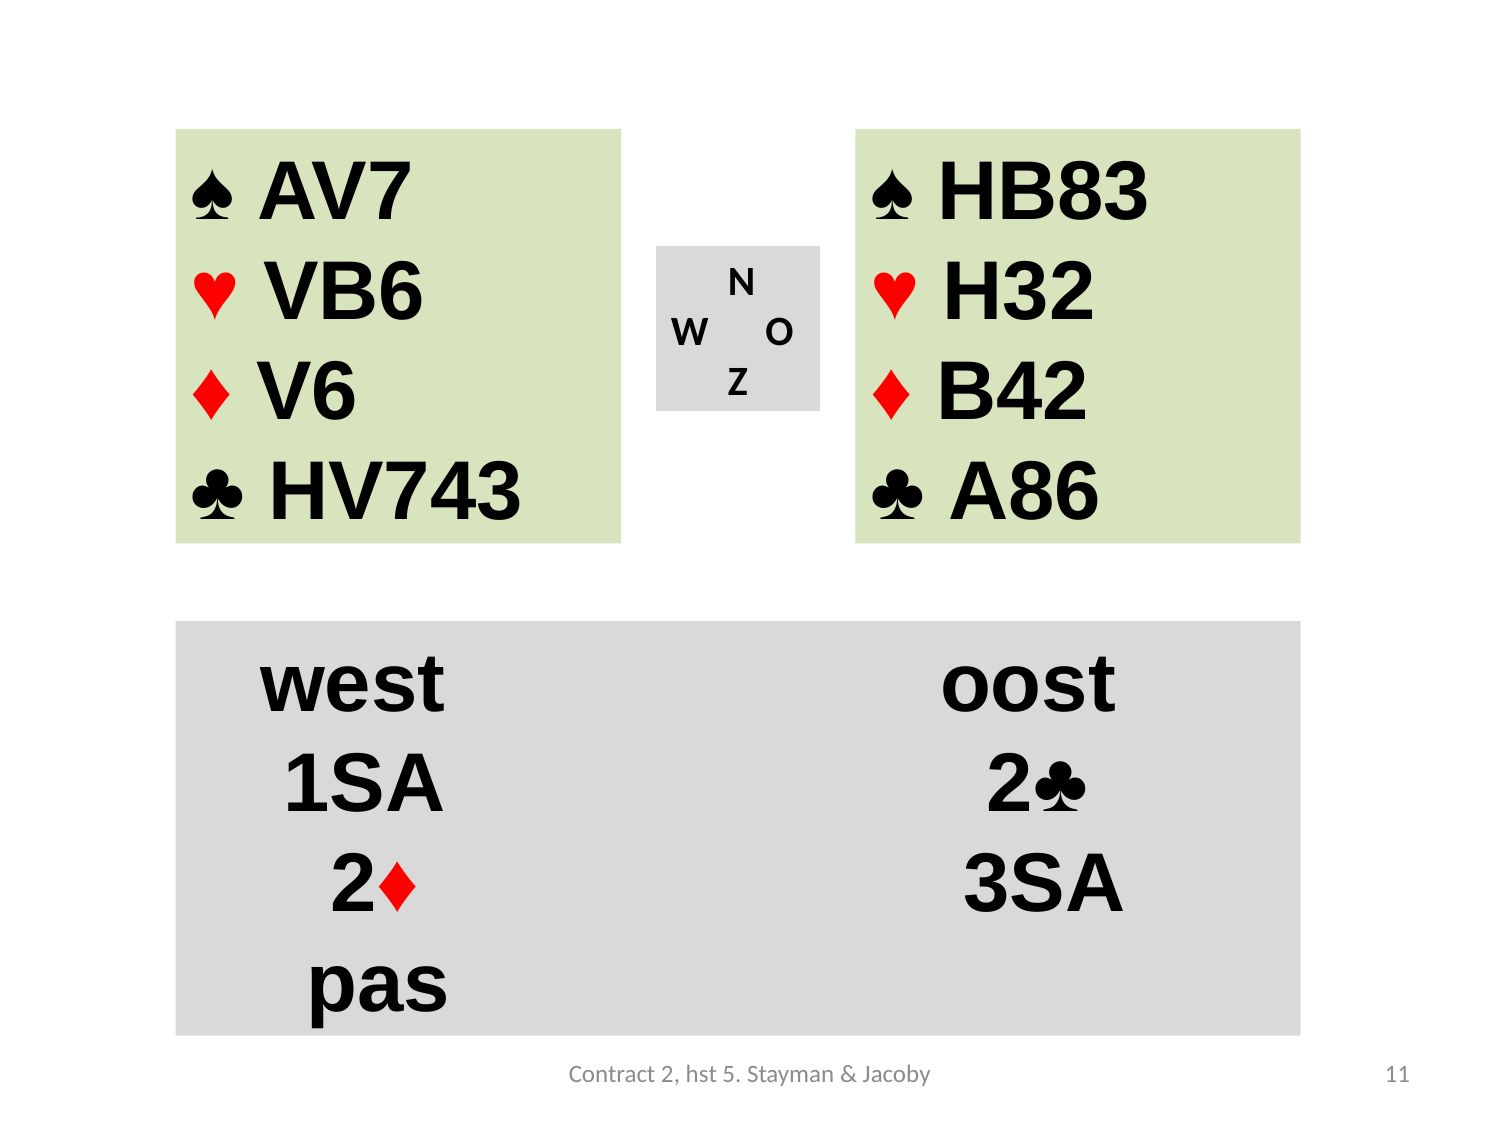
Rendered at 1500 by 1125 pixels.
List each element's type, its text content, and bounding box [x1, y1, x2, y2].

text_box N W O Z [656, 246, 821, 411]
footer Contract 2, hst 5. Stayman & Jacoby [512, 1042, 988, 1103]
slide_number 11 [1074, 1042, 1425, 1103]
text_box ♠ AV7 ♥ VB6 ♦ V6 ♣ HV743 [175, 128, 622, 544]
text_box ♠ HB83 ♥ H32 ♦ B42 ♣ A86 [855, 128, 1301, 544]
text_box west oost 1SA 2♣ 2♦ 3SA pas [175, 621, 1301, 1036]
